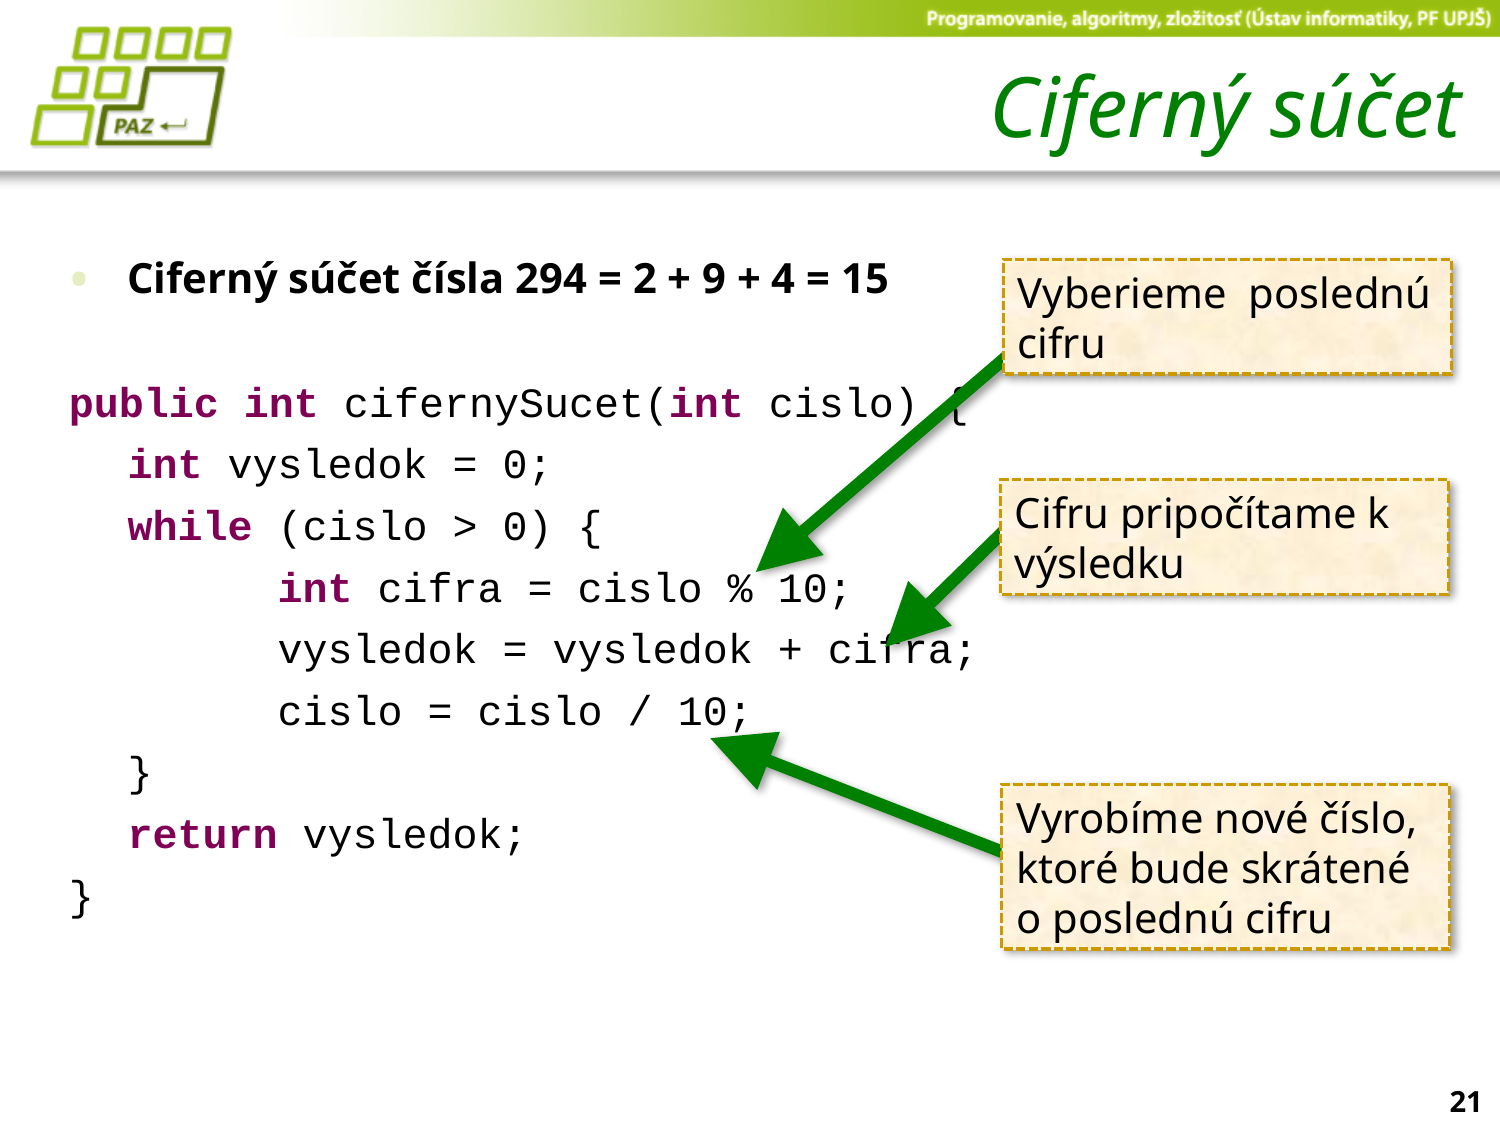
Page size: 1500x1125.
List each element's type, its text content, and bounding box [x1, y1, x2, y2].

text_box [885, 536, 998, 648]
text_box Vyberieme poslednú cifru [1003, 259, 1452, 374]
text_box [710, 736, 999, 851]
list Ciferný súčet čísla 294 = 2 + 9 + 4 = 15 public int cifernySucet(int cislo) { int vysledok = 0; while (cislo > 0) { int cifra = cislo % 10; vysledok = vysledok + cifra; cislo = cislo / 10; } return vysledok; } [53, 250, 1454, 1027]
text_box [755, 361, 1001, 573]
text_box Cifru pripočítame k výsledku [1000, 479, 1449, 595]
text_box Vyrobíme nové číslo, ktoré bude skrátené o poslednú cifru [1001, 784, 1450, 950]
title Ciferný súčet [343, 46, 1477, 135]
picture [0, 0, 1500, 1125]
